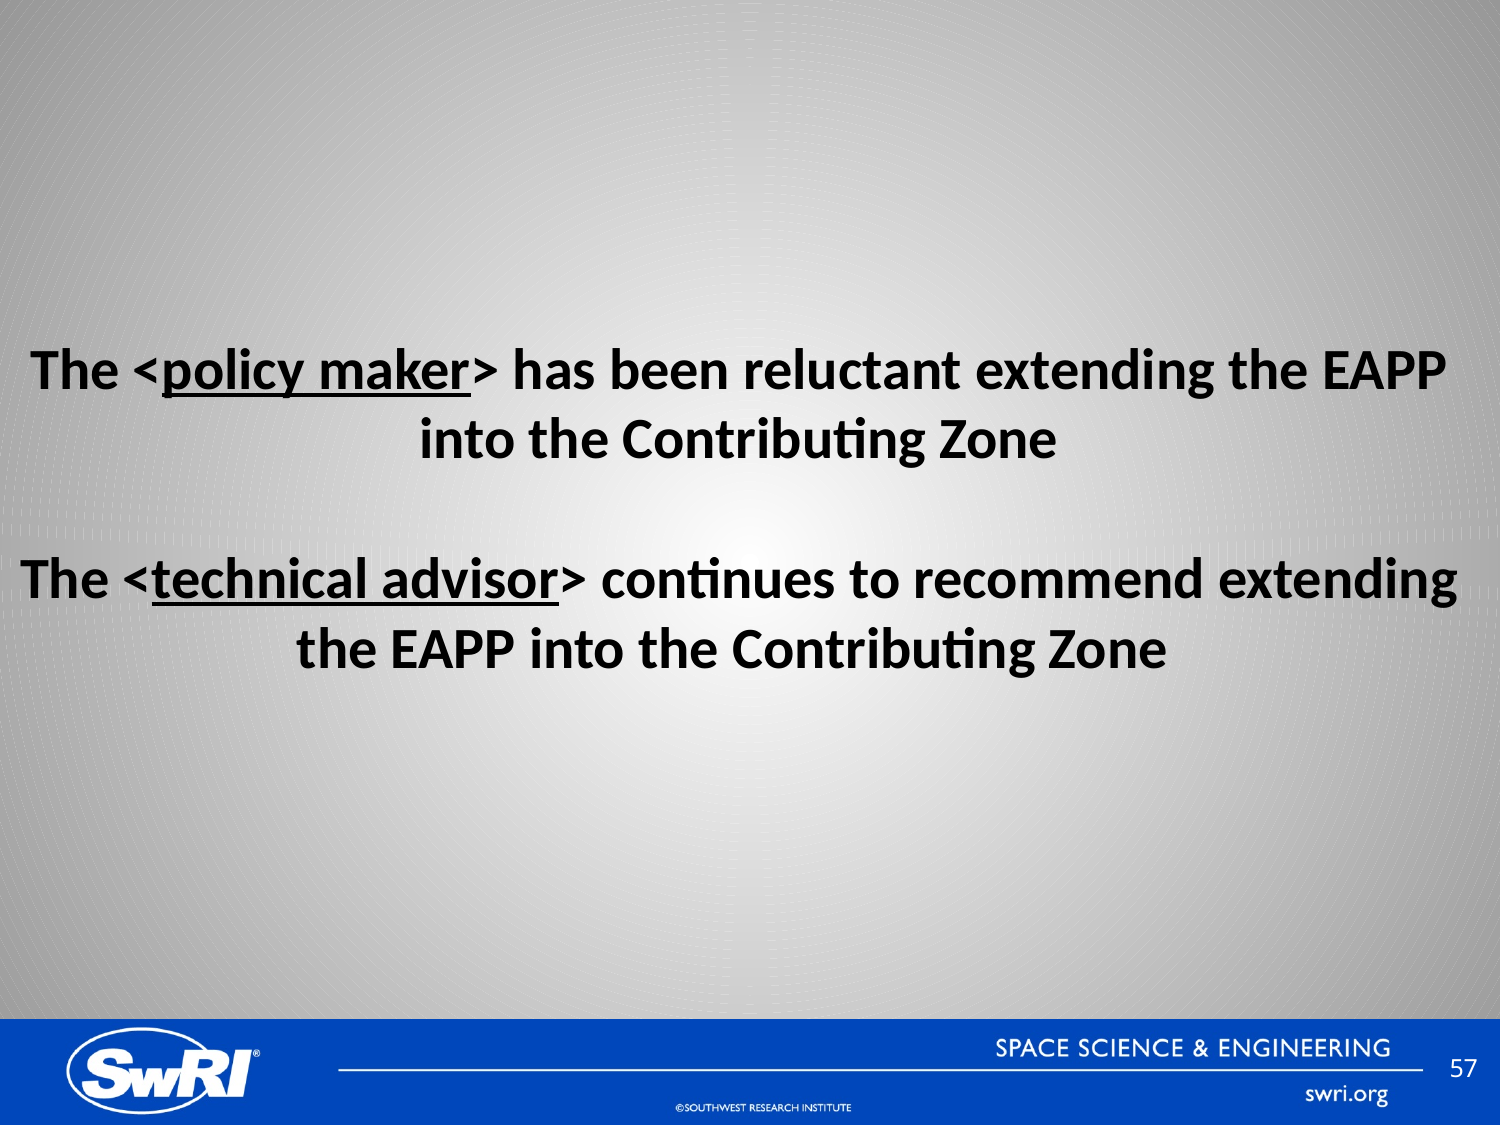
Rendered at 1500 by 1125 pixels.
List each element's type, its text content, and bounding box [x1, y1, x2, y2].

title The <policy maker> has been reluctant extending the EAPP into the Contributing Zone The <technical advisor> continues to recommend extending the EAPP into the Contributing Zone [0, 229, 1478, 782]
picture [0, 1019, 1500, 1125]
